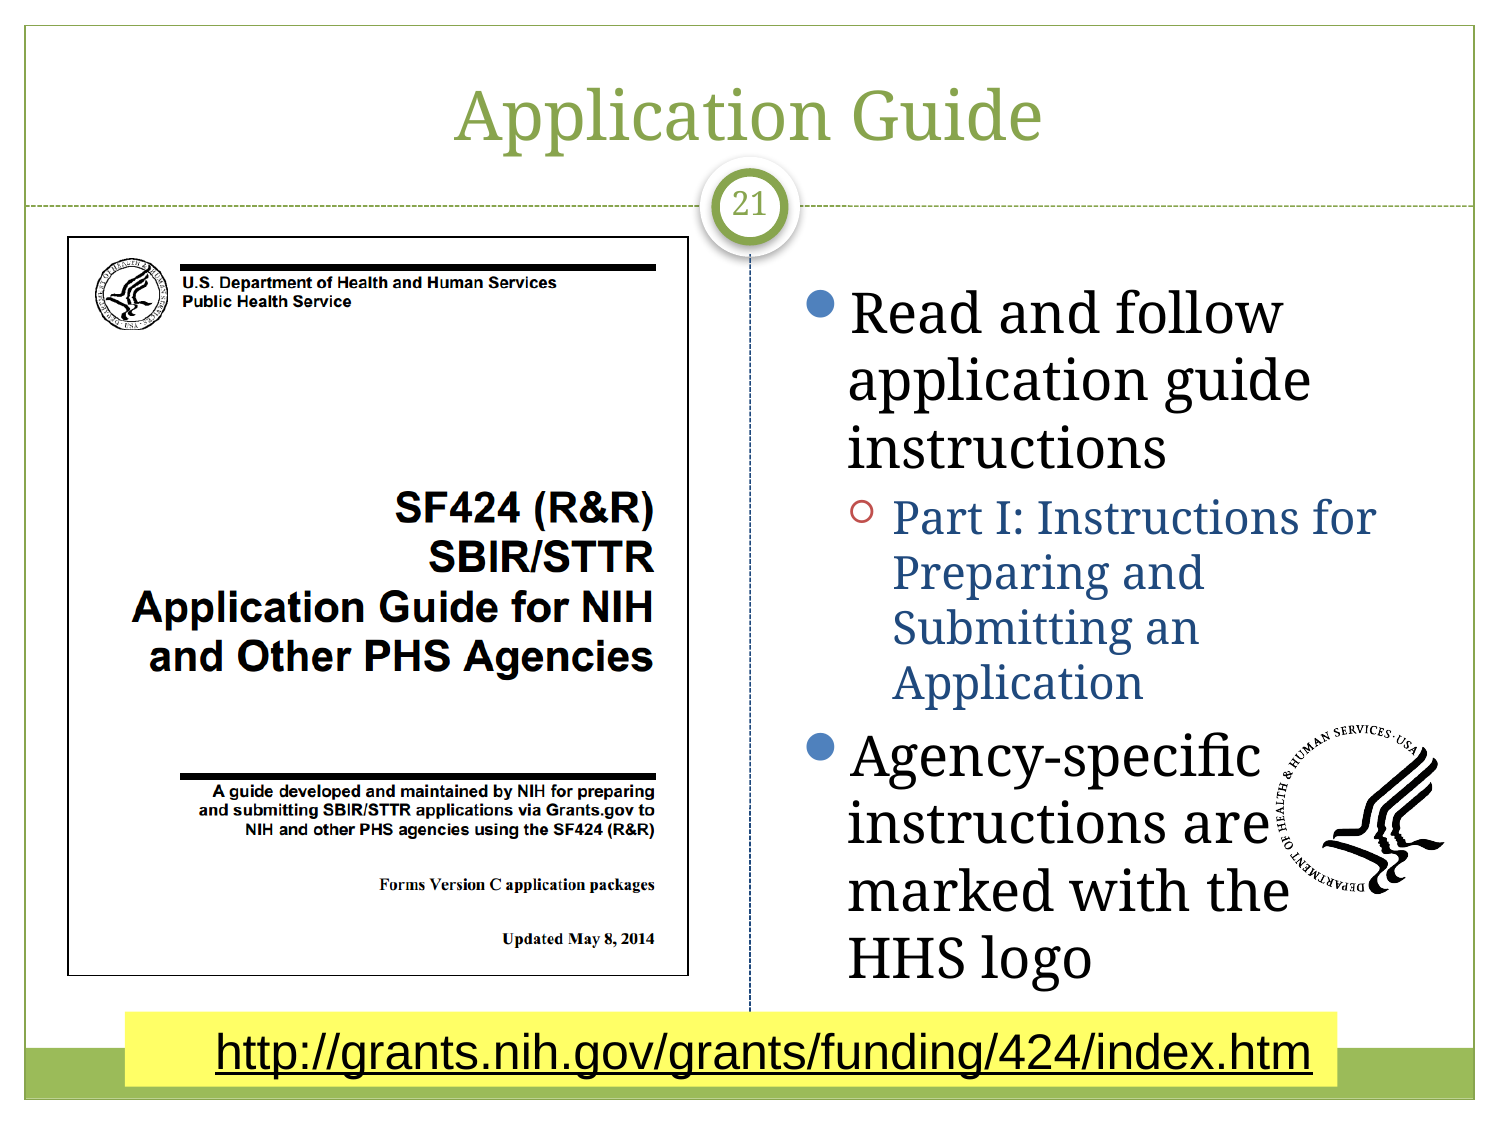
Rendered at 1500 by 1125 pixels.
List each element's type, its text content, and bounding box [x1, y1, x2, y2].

picture [1274, 724, 1445, 897]
text_box http://grants.nih.gov/grants/funding/424/index.htm [124, 1011, 1338, 1087]
picture [68, 237, 688, 975]
list Read and follow application guide instructions Part I: Instructions for Preparing and Submitting an Application Agency-specific instructions are marked with the HHS logo [787, 269, 1451, 1038]
slide_number 21 [712, 168, 788, 241]
title Application Guide [49, 37, 1450, 162]
